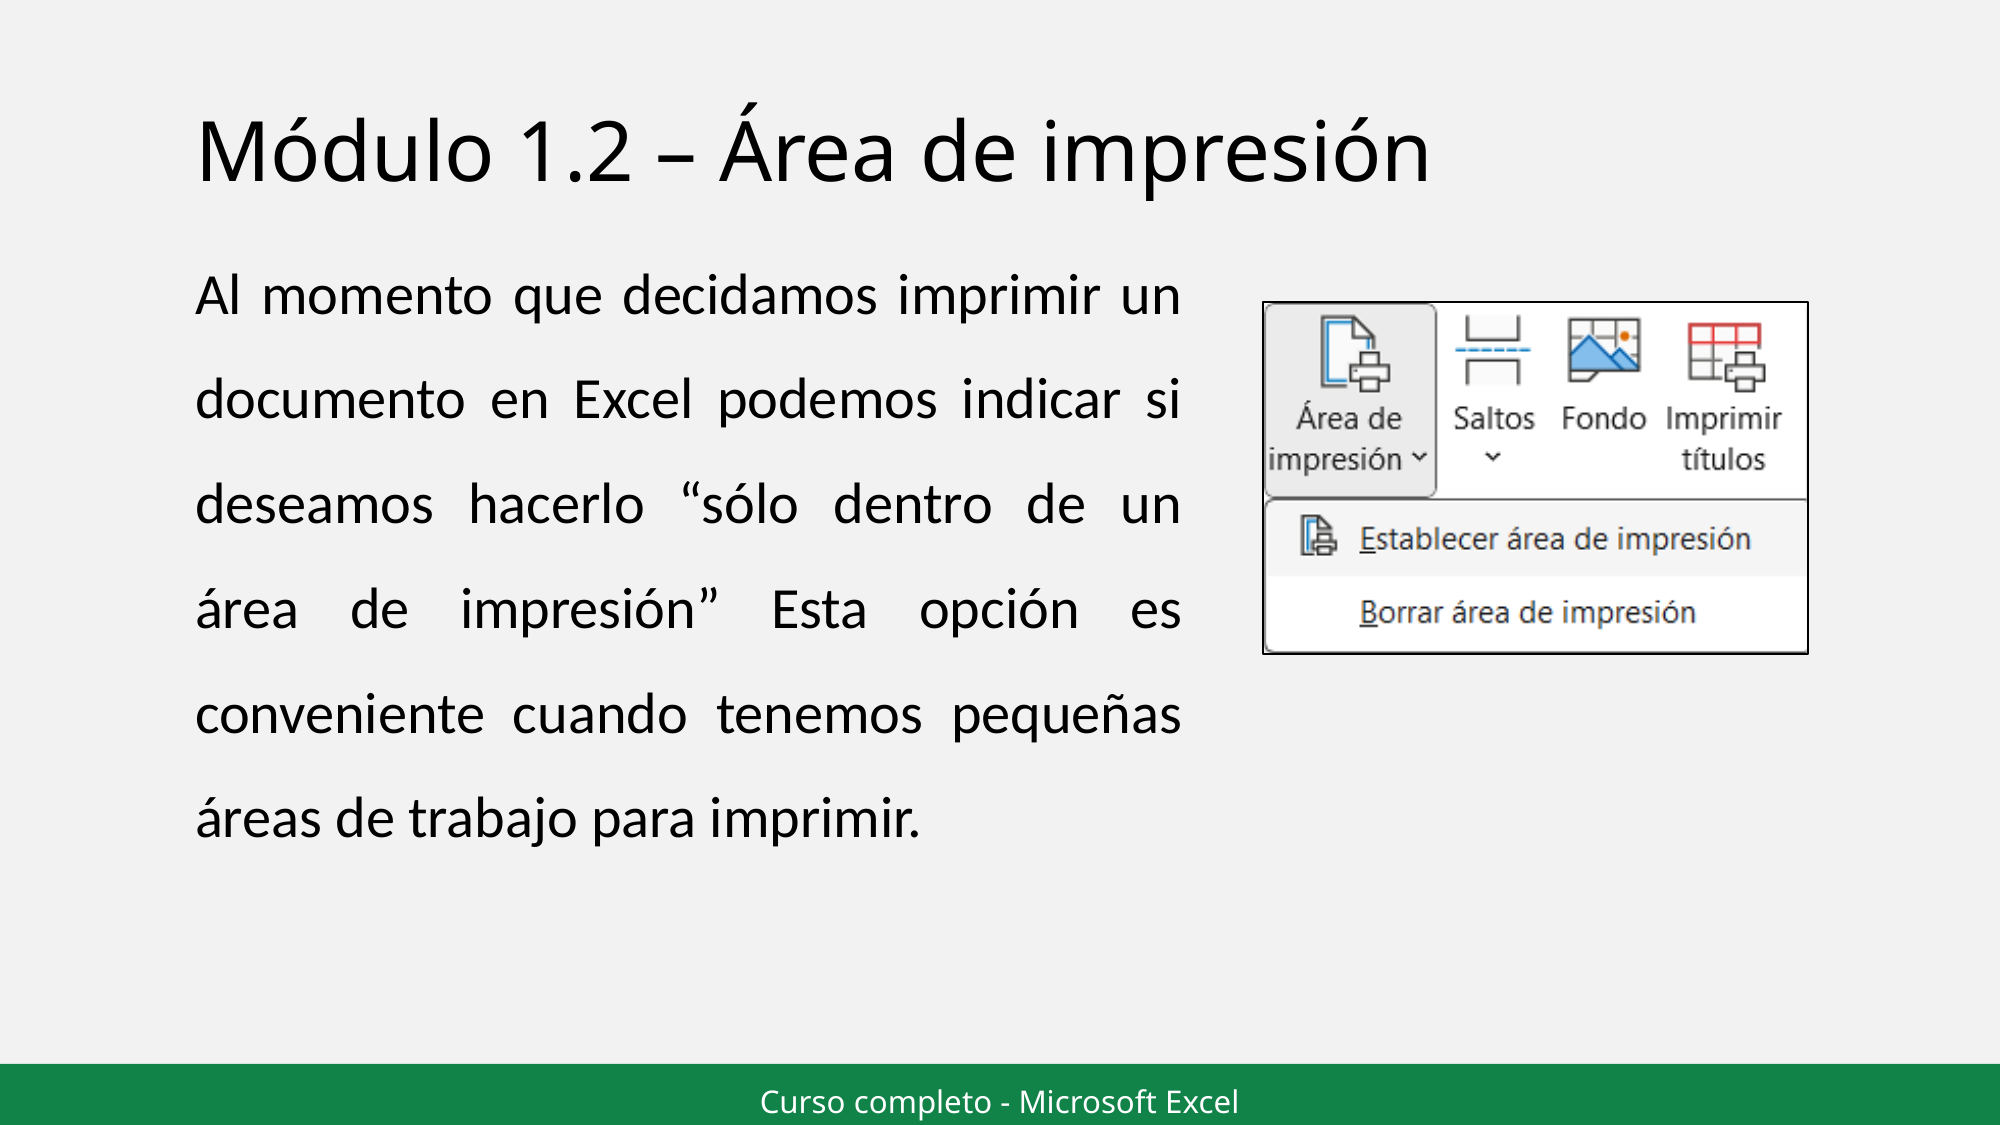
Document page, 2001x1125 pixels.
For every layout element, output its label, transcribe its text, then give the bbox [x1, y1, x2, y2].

picture [1264, 303, 1807, 654]
text_box [0, 1063, 2000, 1070]
text_box Módulo 1.2 – Área de impresión [179, 84, 1830, 208]
title Curso completo - Microsoft Excel [0, 1070, 2000, 1125]
text_box Al momento que decidamos imprimir un documento en Excel podemos indicar si deseamos hacerlo “sólo dentro de un área de impresión” Esta opción es conveniente cuando tenemos pequeñas áreas de trabajo para imprimir. [180, 213, 1198, 926]
